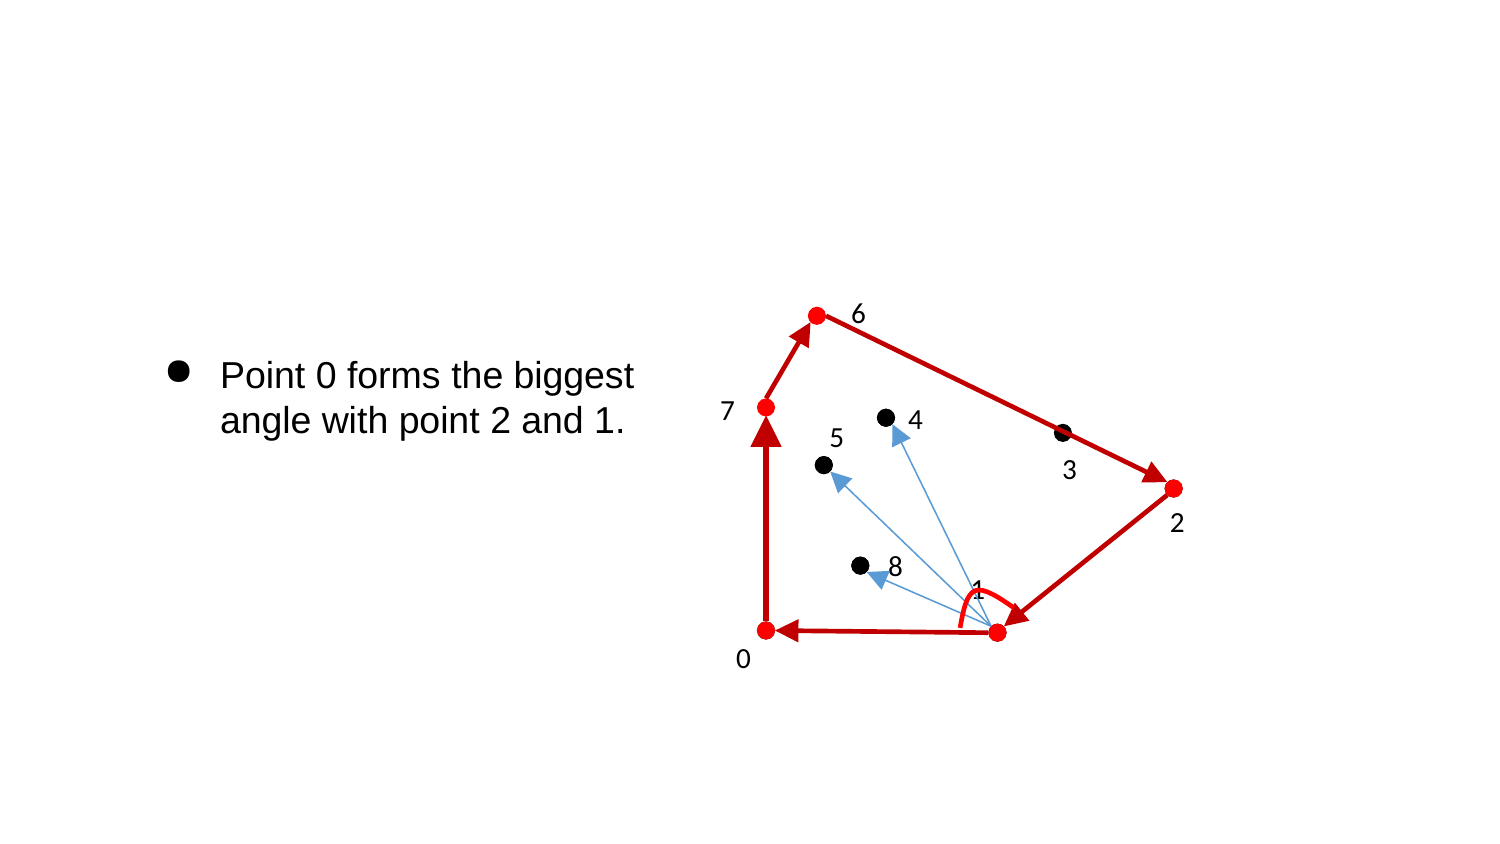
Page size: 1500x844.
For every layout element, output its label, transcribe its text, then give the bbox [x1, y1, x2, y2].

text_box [1003, 494, 1168, 627]
text_box [990, 628, 1006, 642]
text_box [830, 471, 887, 627]
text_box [892, 423, 992, 627]
text_box [814, 458, 820, 474]
text_box [1164, 479, 1183, 497]
text_box 6 [839, 288, 877, 314]
text_box 7 [708, 386, 747, 432]
text_box [756, 622, 775, 640]
text_box [807, 306, 826, 325]
text_box 2 [1170, 497, 1196, 544]
text_box Point 0 forms the biggest angle with point 2 and 1. [133, 345, 673, 610]
text_box 0 [724, 633, 762, 680]
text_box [825, 315, 1168, 483]
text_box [765, 321, 811, 399]
text_box [756, 400, 776, 417]
